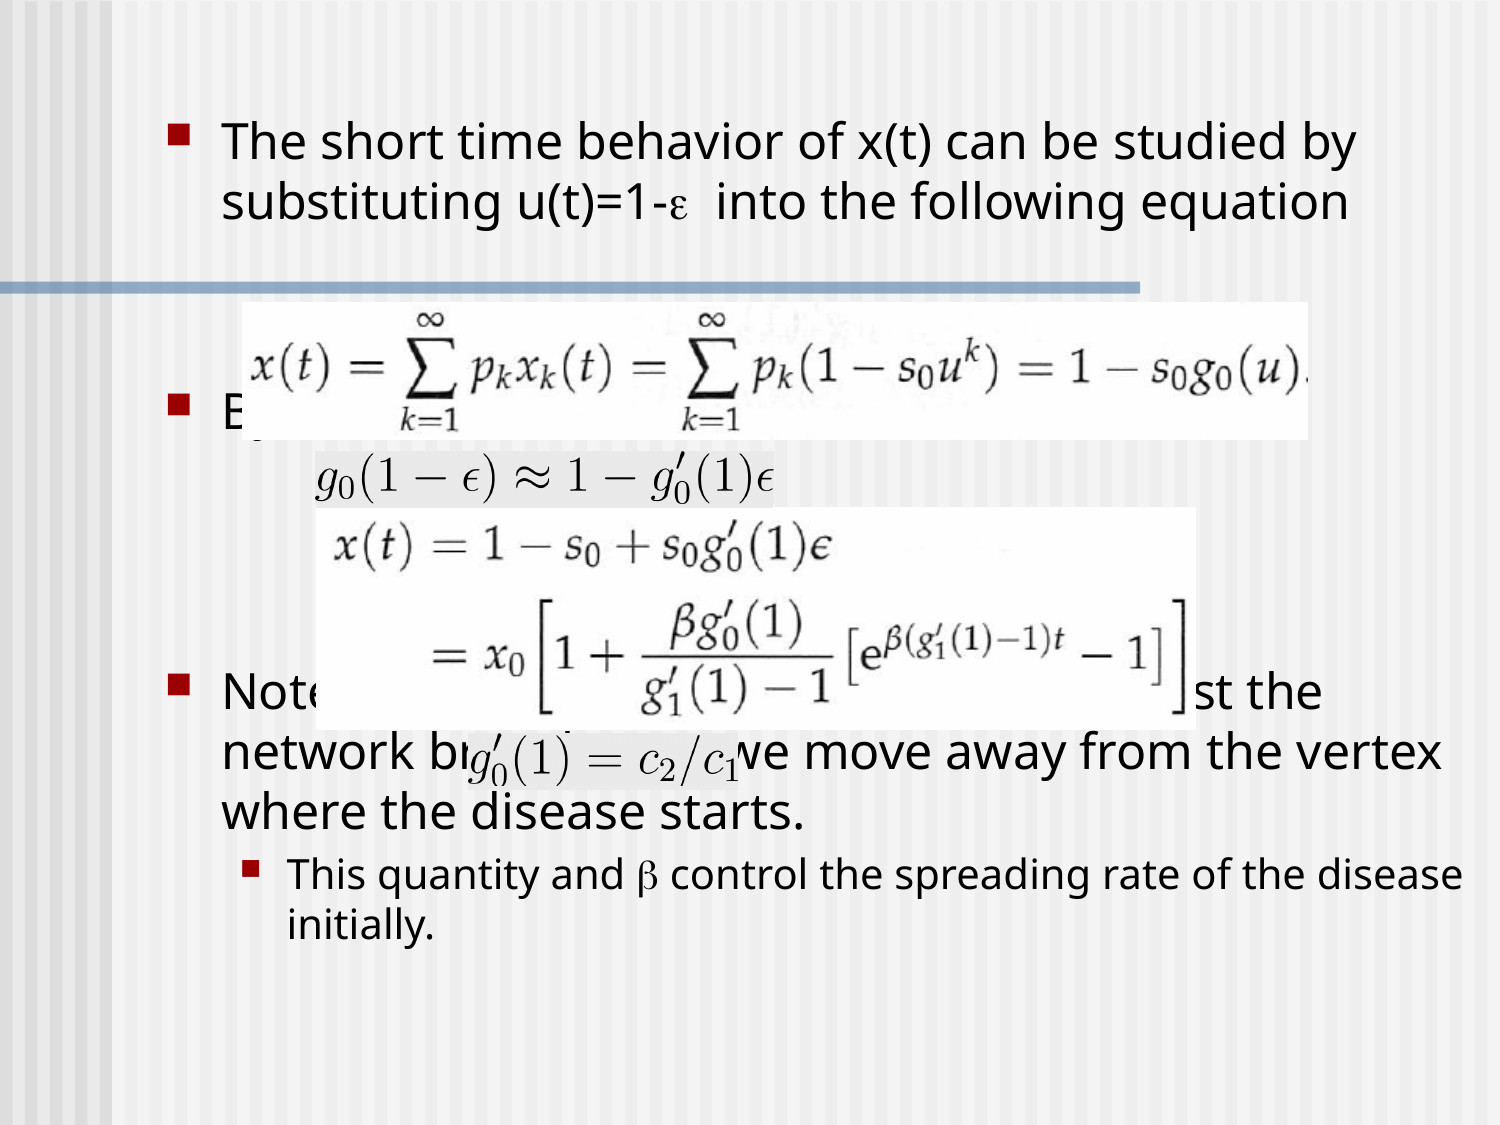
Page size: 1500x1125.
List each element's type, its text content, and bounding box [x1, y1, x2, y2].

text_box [313, 447, 776, 509]
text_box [466, 729, 740, 791]
picture [241, 302, 1309, 441]
list The short time behavior of x(t) can be studied by substituting u(t)=1-e into the following equation By , we have Note that is a measure of how fast the network branches as we move away from the vertex where the disease starts. This quantity and b control the spreading rate of the disease initially. [149, 101, 1481, 1071]
picture [316, 507, 1196, 731]
